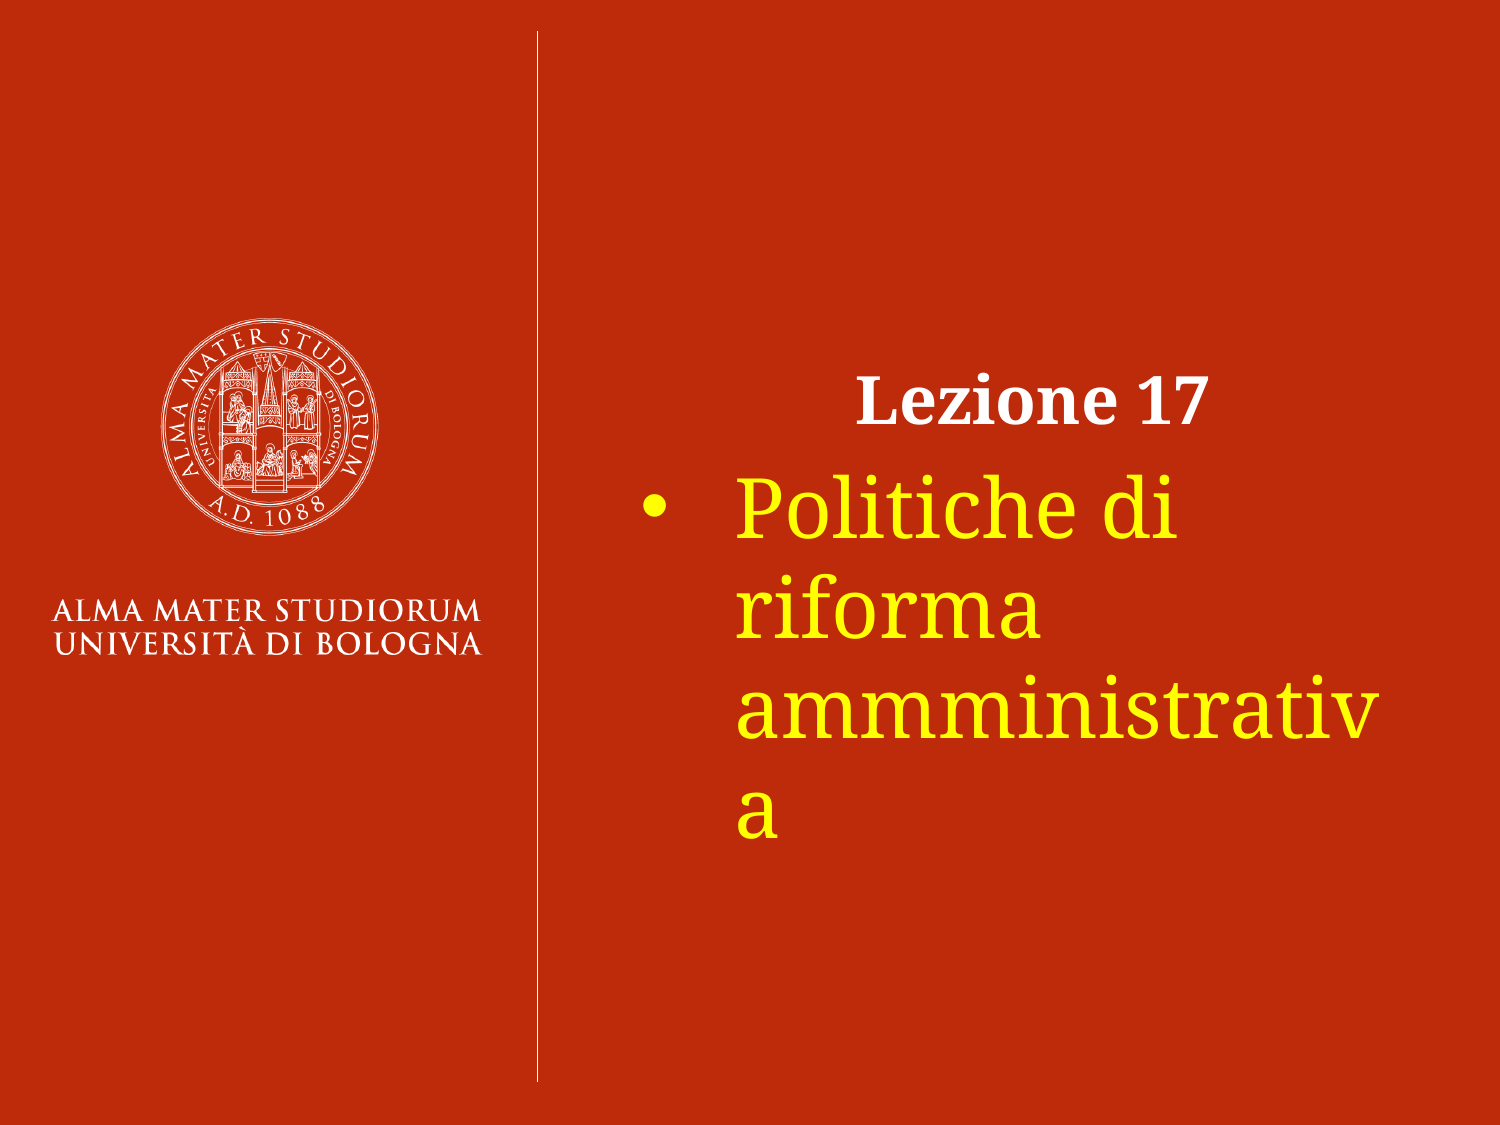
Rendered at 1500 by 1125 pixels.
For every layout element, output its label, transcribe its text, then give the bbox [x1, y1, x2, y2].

picture [41, 255, 502, 716]
text_box Politiche di riforma ammministrativa [625, 447, 1442, 1063]
list Lezione 17 [584, 90, 1483, 835]
